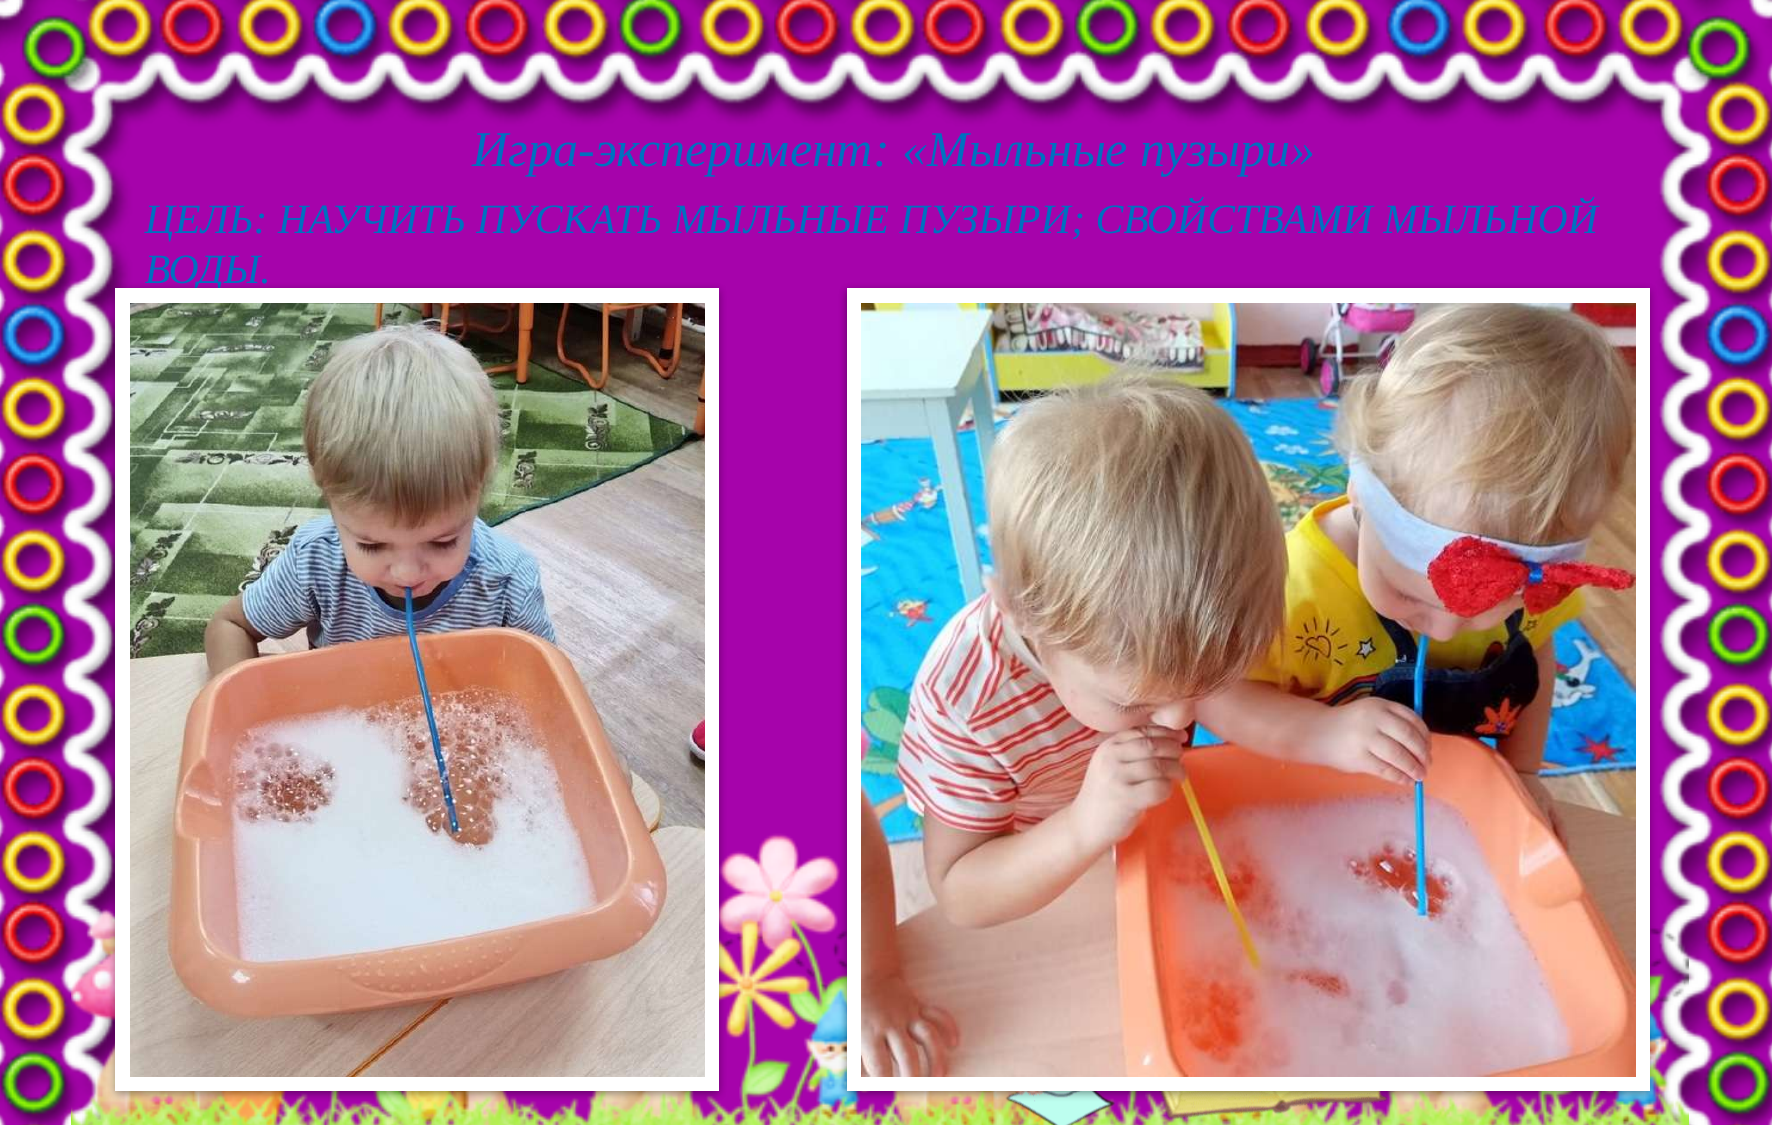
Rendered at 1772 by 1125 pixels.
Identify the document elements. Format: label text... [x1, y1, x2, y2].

picture [0, 0, 1772, 1125]
list Игра-эксперимент: «Мыльные пузыри» [141, 78, 1646, 185]
title Цель: Научить пускать мыльные пузыри; свойствами мыльной воды. [129, 184, 1646, 947]
